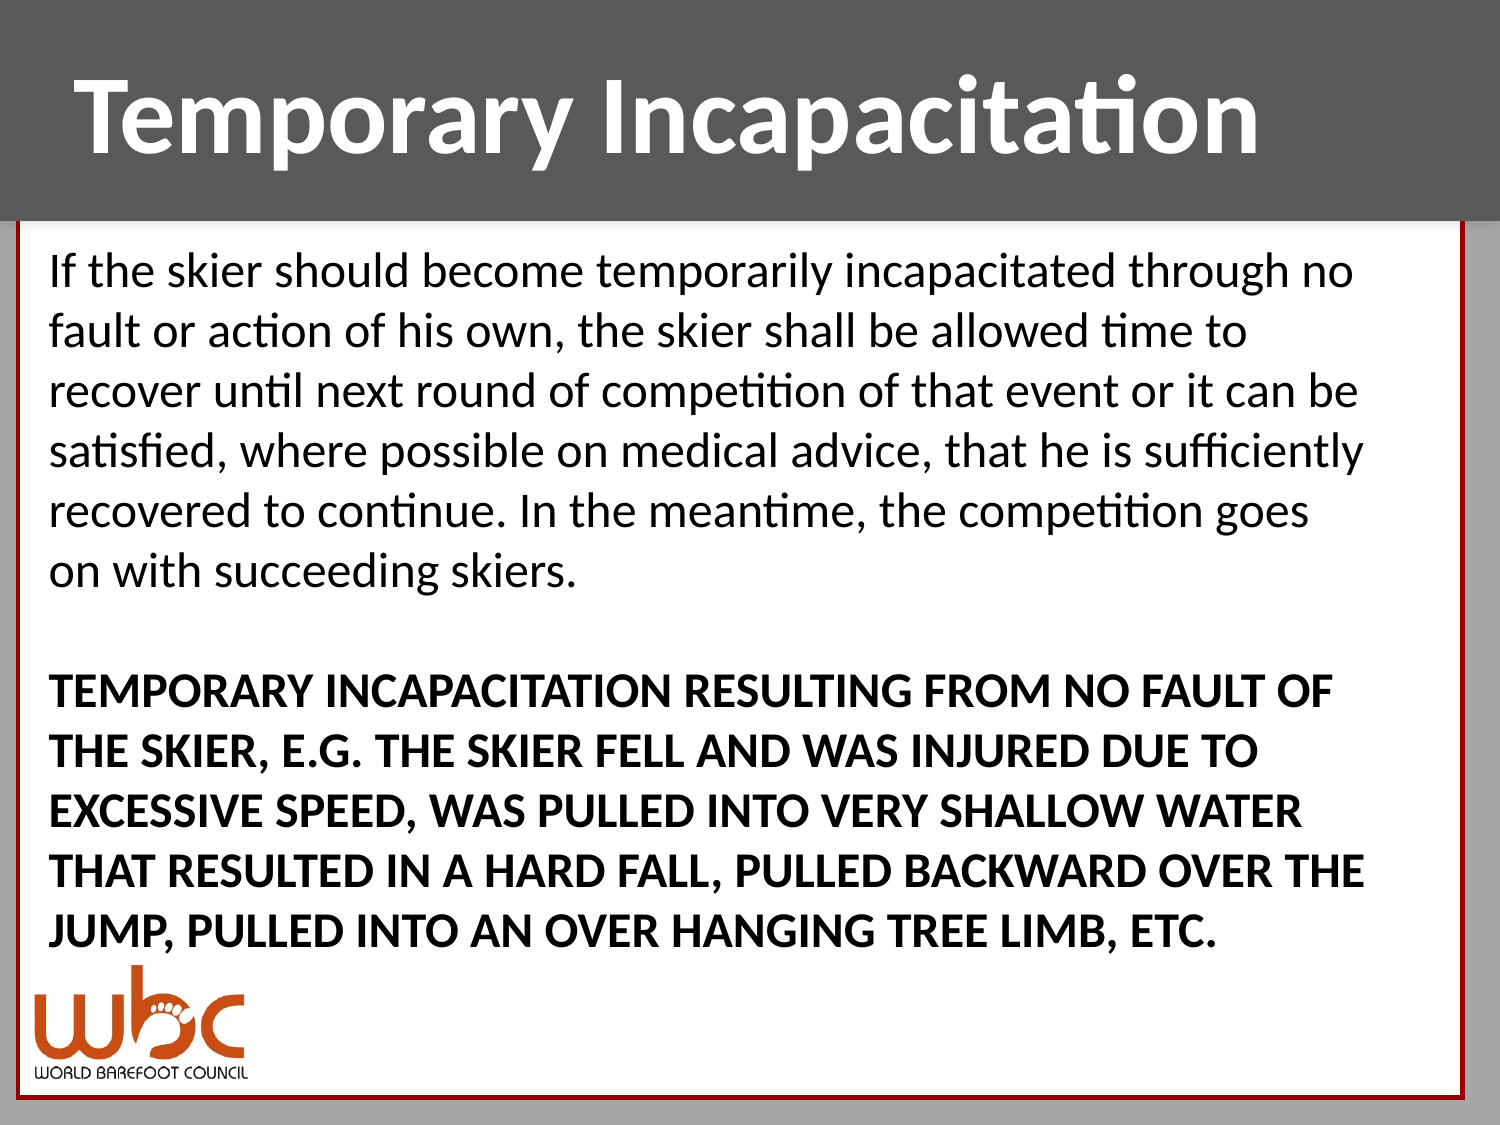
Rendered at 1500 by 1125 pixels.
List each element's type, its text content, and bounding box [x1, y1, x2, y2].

text_box [0, 0, 1500, 221]
text_box If the skier should become temporarily incapacitated through no fault or action of his own, the skier shall be allowed time to recover until next round of competition of that event or it can be satisfied, where possible on medical advice, that he is sufficiently recovered to continue. In the meantime, the competition goes on with succeeding skiers. temporary incapacitation resulting from no fault of the skier, e.g. the skier fell and was injured due to excessive speed, was pulled into very shallow water that resulted in a hard fall, pulled backward over the jump, pulled into an over hanging tree limb, etc. [33, 230, 1384, 1055]
text_box [33, 27, 1159, 209]
picture [33, 965, 248, 1079]
slide_number 58 [1059, 1042, 1397, 1103]
text_box zzzz [17, 228, 1463, 1099]
text_box Temporary Incapacitation [58, 49, 1442, 186]
